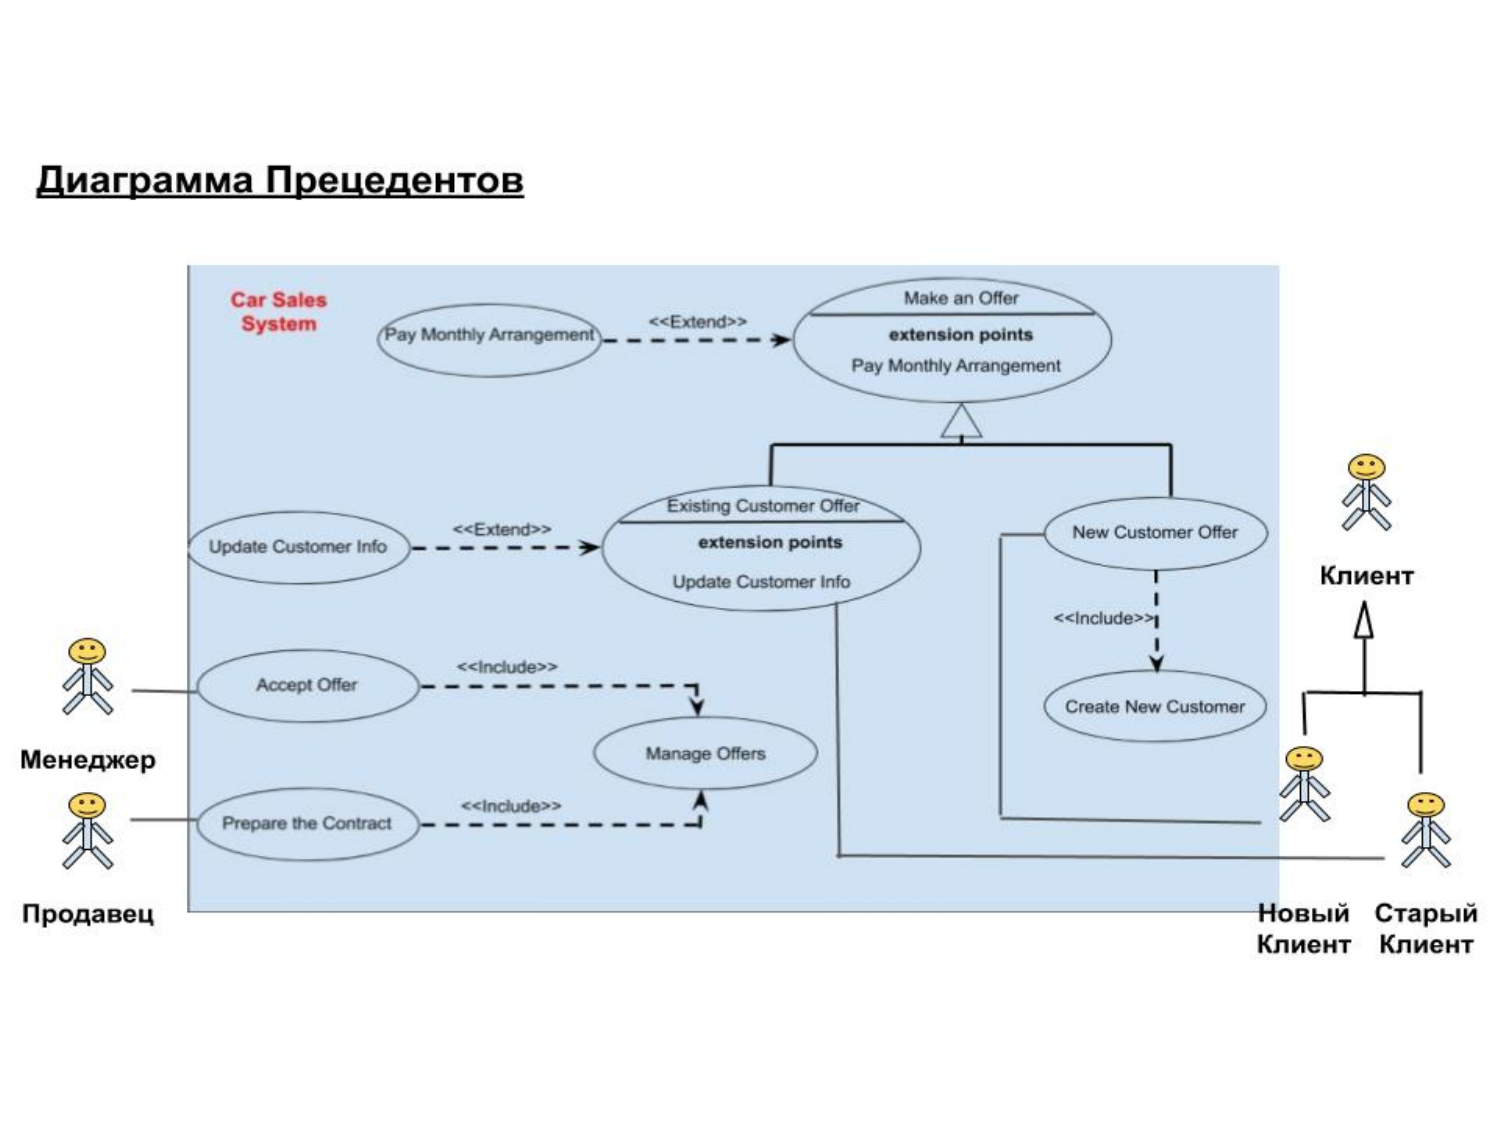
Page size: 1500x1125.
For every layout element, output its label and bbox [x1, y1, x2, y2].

picture [0, 105, 1500, 997]
